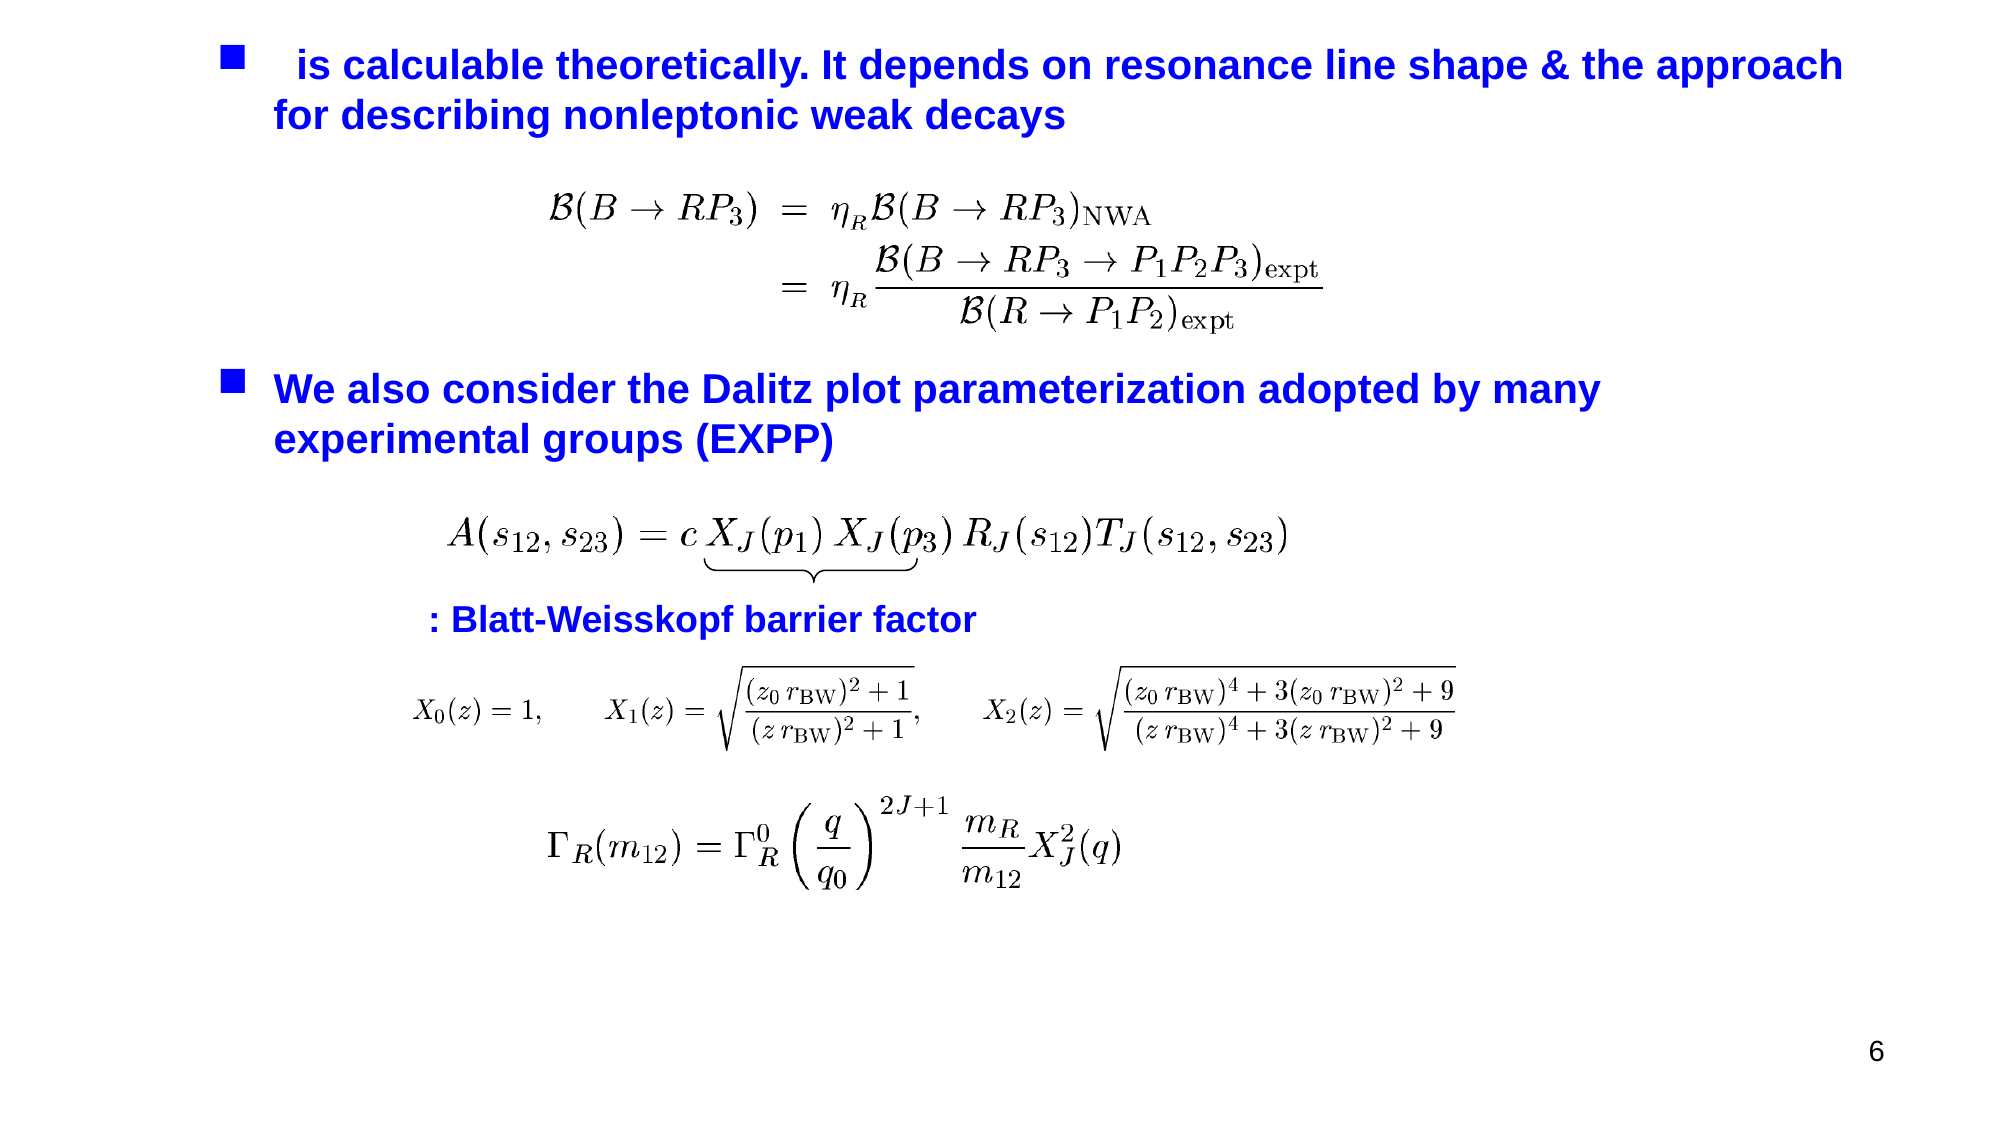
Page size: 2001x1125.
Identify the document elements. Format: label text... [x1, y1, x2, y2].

slide_number 6 [1433, 1024, 1901, 1103]
text_box [710, 569, 911, 583]
text_box We also consider the Dalitz plot parameterization adopted by many experimental groups (EXPP) [202, 354, 1850, 540]
picture [534, 794, 1125, 890]
picture [545, 181, 1326, 338]
picture [413, 656, 1456, 751]
picture [444, 503, 1292, 561]
